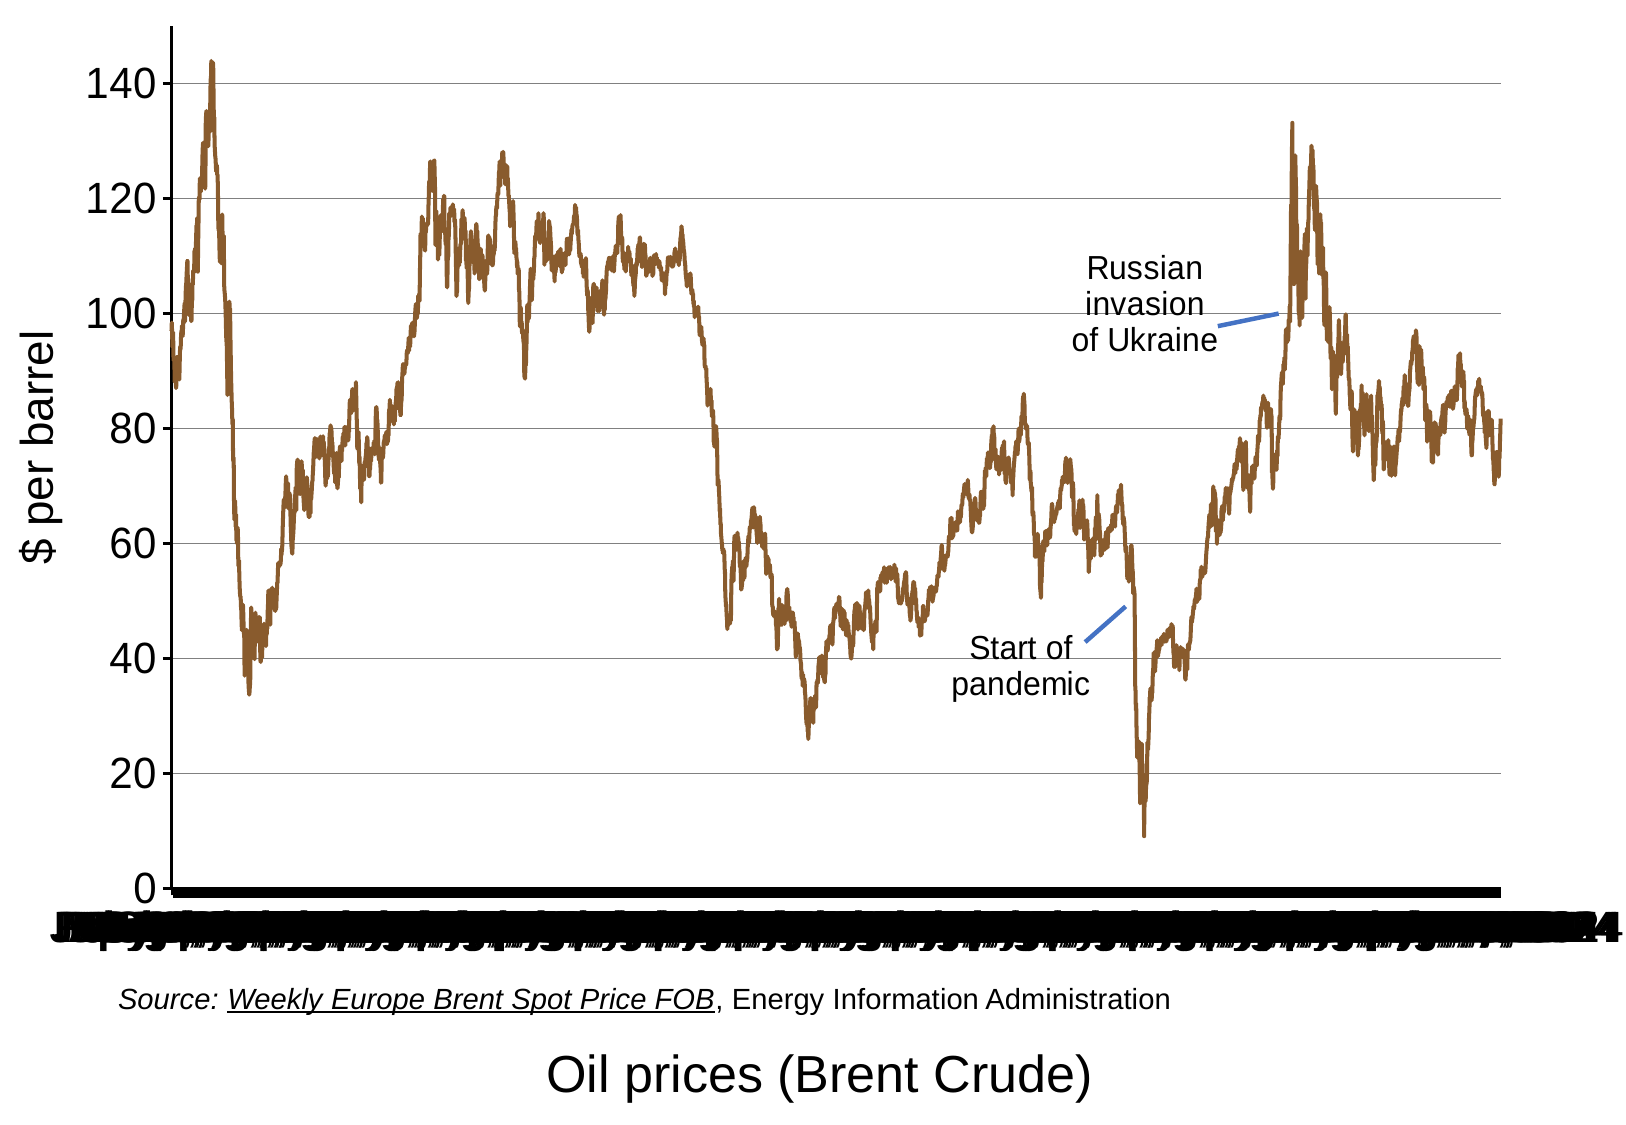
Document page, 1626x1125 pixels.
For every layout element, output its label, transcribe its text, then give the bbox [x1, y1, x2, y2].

chart [0, 0, 1625, 985]
text_box Source: Weekly Europe Brent Spot Price FOB, Energy Information Administration [103, 985, 1187, 1023]
text_box Oil prices (Brent Crude) [0, 1040, 1625, 1125]
